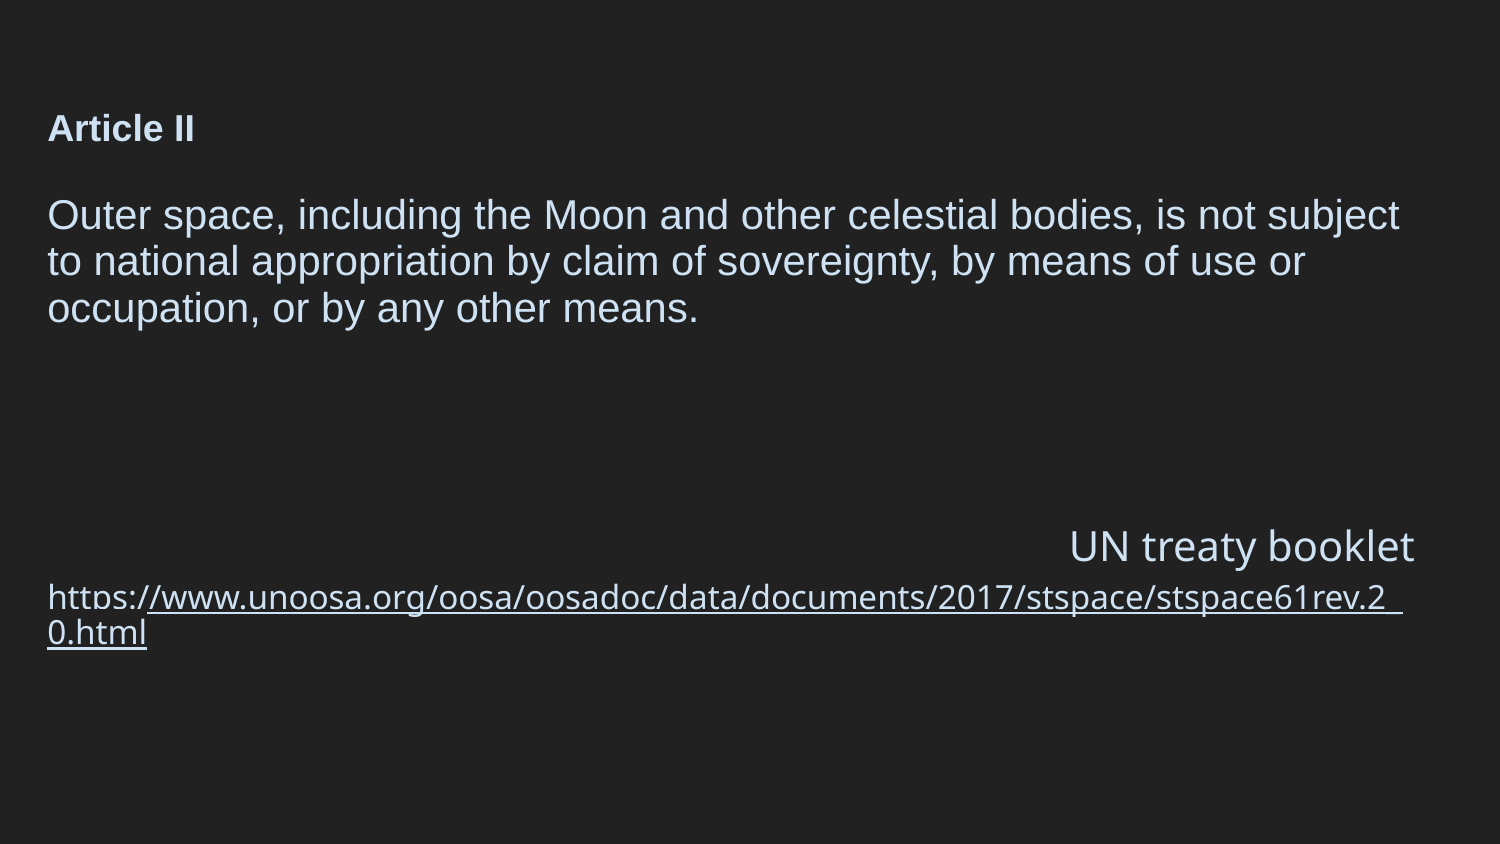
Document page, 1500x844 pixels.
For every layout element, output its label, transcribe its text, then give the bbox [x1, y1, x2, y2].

subtitle Article II Outer space, including the Moon and other celestial bodies, is not subject to national appropriation by claim of sovereignty, by means of use or occupation, or by any other means. UN treaty booklet https://www.unoosa.org/oosa/oosadoc/data/documents/2017/stspace/stspace61rev.2_0.html [32, 92, 1431, 750]
